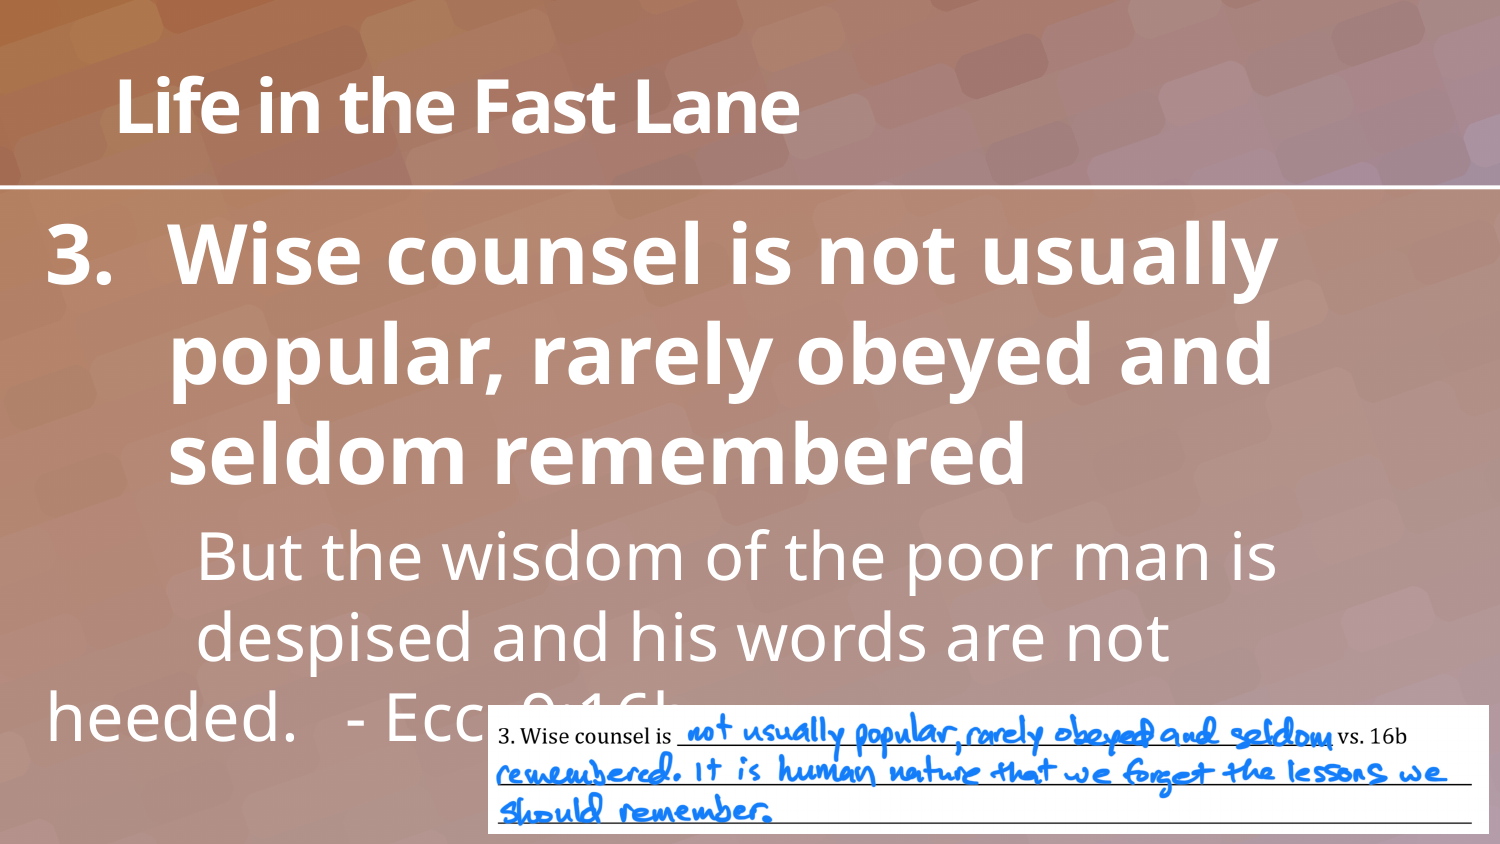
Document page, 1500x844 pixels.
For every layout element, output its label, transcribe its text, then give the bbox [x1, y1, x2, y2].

picture [0, 0, 1500, 844]
title Life in the Fast Lane [98, 33, 1397, 175]
list Wise counsel is not usually popular, rarely obeyed and seldom remembered But the wisdom of the poor man is despised and his words are not heeded. - Ecc. 9:16b [30, 193, 1329, 791]
